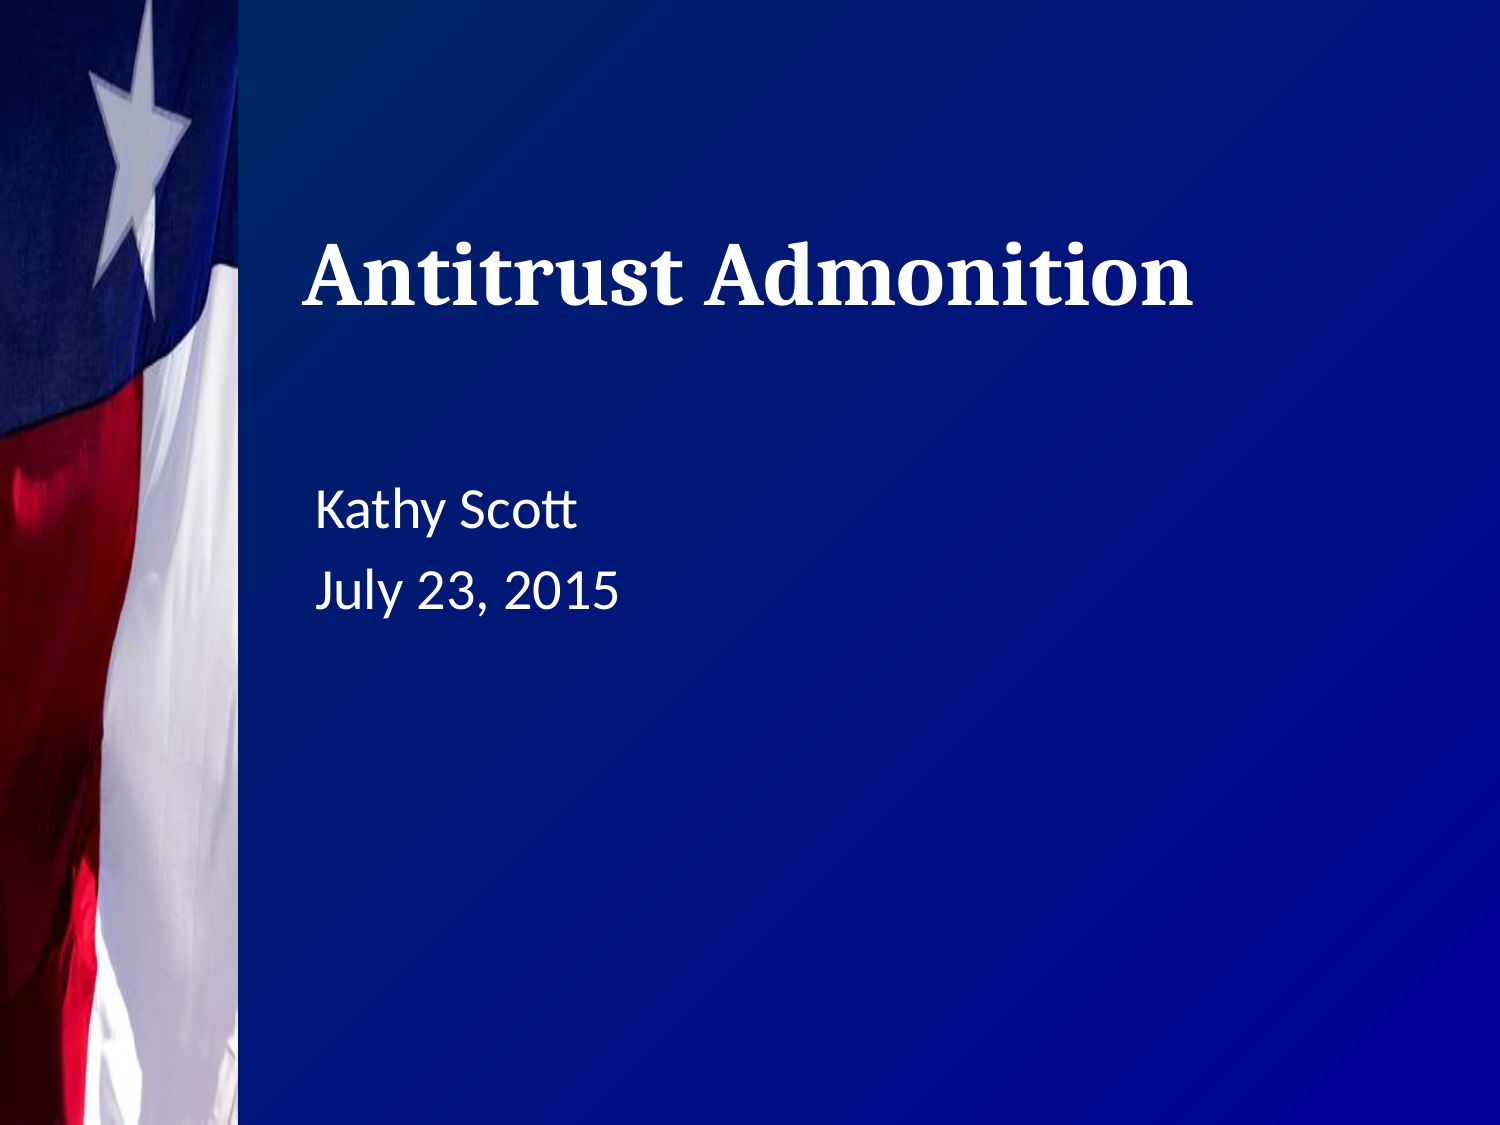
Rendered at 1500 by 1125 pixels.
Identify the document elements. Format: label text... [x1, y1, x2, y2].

title Antitrust Admonition [287, 87, 1500, 450]
subtitle Kathy Scott July 23, 2015 [300, 462, 1475, 888]
picture [0, 0, 238, 1125]
